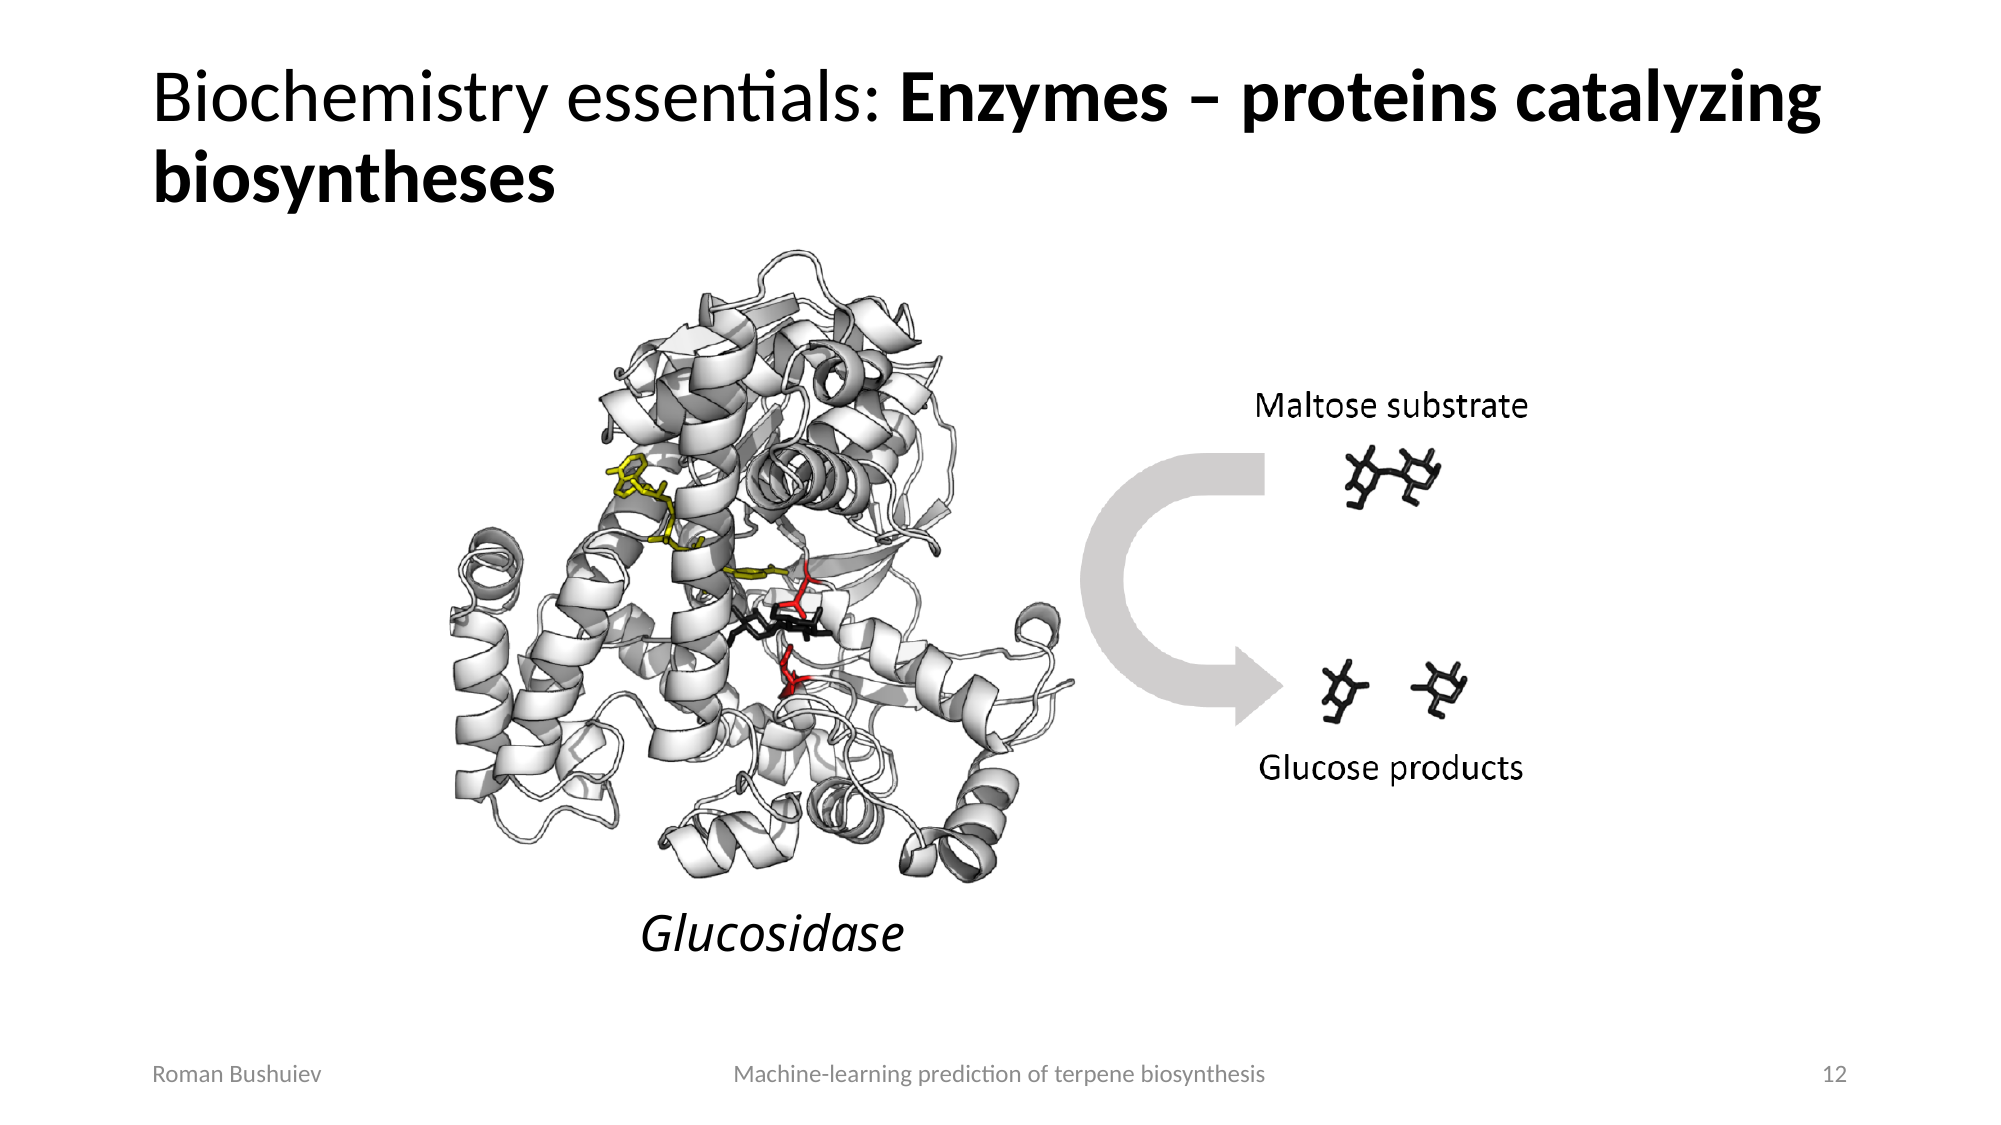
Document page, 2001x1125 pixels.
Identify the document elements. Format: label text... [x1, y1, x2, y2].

slide_number Roman Bushuiev [137, 1042, 588, 1103]
text_box Glucosidase [625, 897, 921, 969]
title Biochemistry essentials: Enzymes – proteins catalyzing biosyntheses [137, 97, 1863, 179]
footer Machine-learning prediction of terpene biosynthesis [662, 1042, 1338, 1103]
picture [421, 228, 1579, 897]
slide_number 12 [1412, 1042, 1863, 1103]
